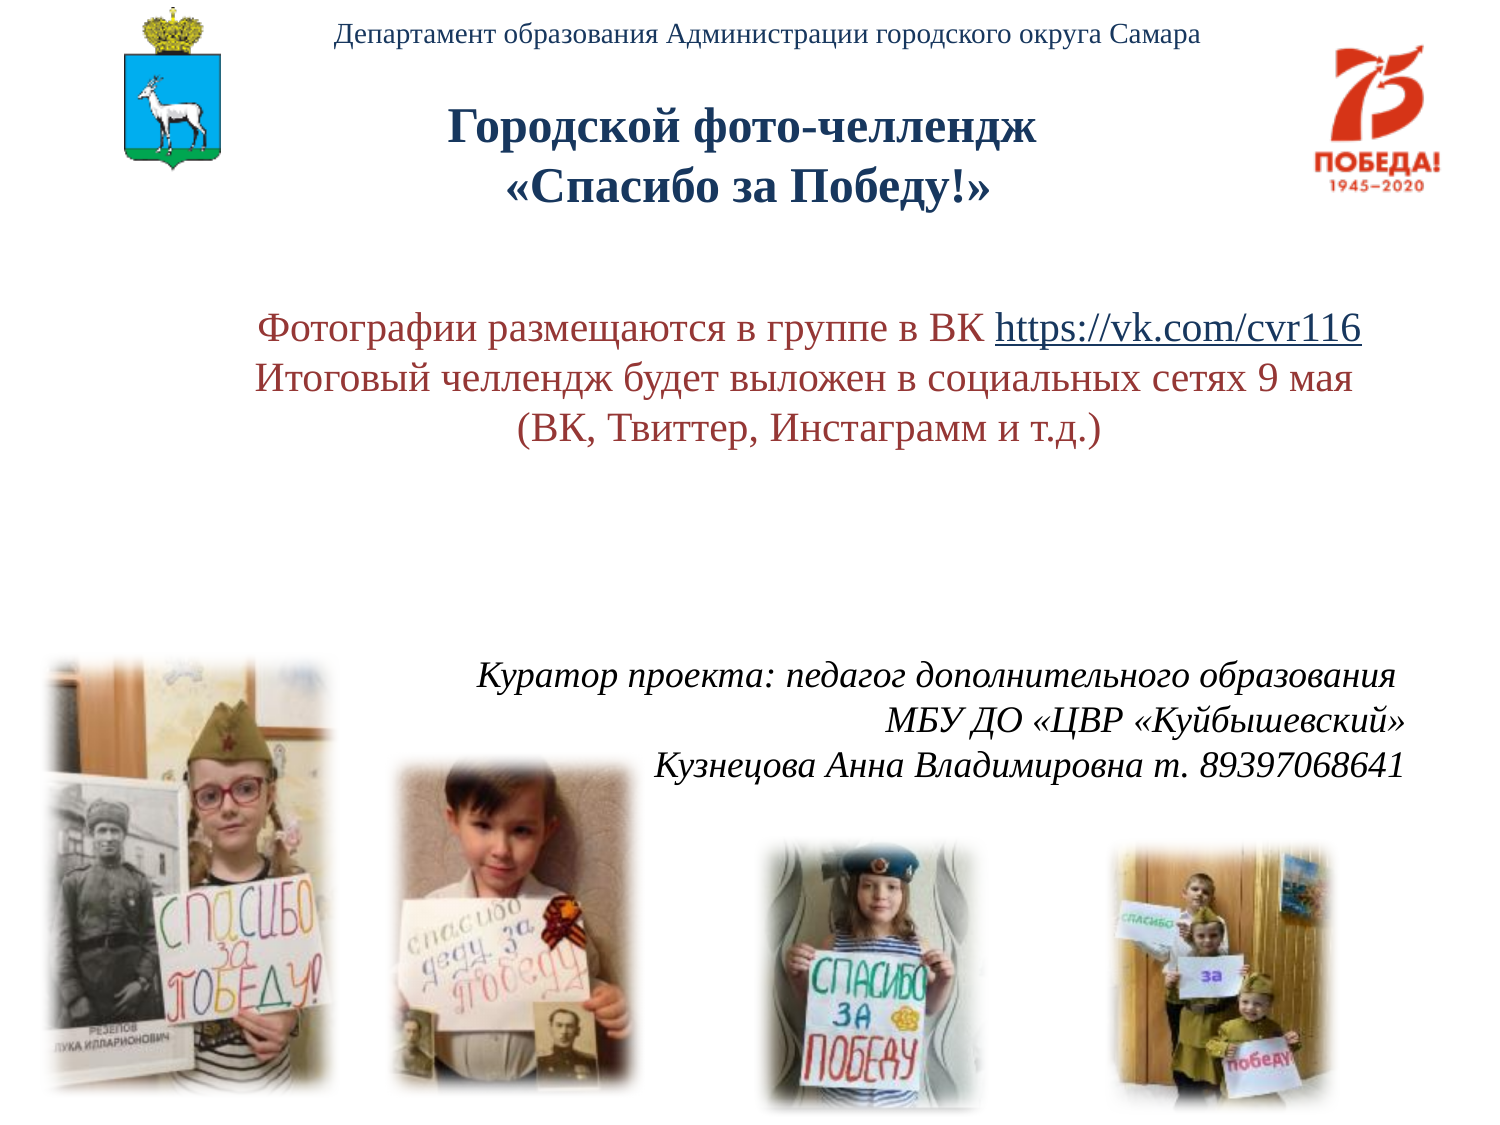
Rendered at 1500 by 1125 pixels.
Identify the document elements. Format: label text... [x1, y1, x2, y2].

picture [124, 7, 221, 172]
picture [752, 834, 990, 1119]
picture [384, 751, 646, 1099]
picture [38, 651, 341, 1099]
picture [1234, 34, 1500, 205]
picture [1104, 837, 1341, 1116]
text_box Департамент образования Администрации городского округа Самара [253, 7, 1282, 79]
text_box Фотографии размещаются в группе в ВК https://vk.com/cvr116 Итоговый челлендж будет выложен в социальных сетях 9 мая (ВК, Твиттер, Инстаграмм и т.д.) Куратор проекта: педагог дополнительного образования МБУ ДО «ЦВР «Куйбышевский» Кузнецова Анна Владимировна т. 89397068641 [187, 247, 1422, 792]
text_box Городской фото-челлендж «Спасибо за Победу!» [236, 78, 1260, 228]
